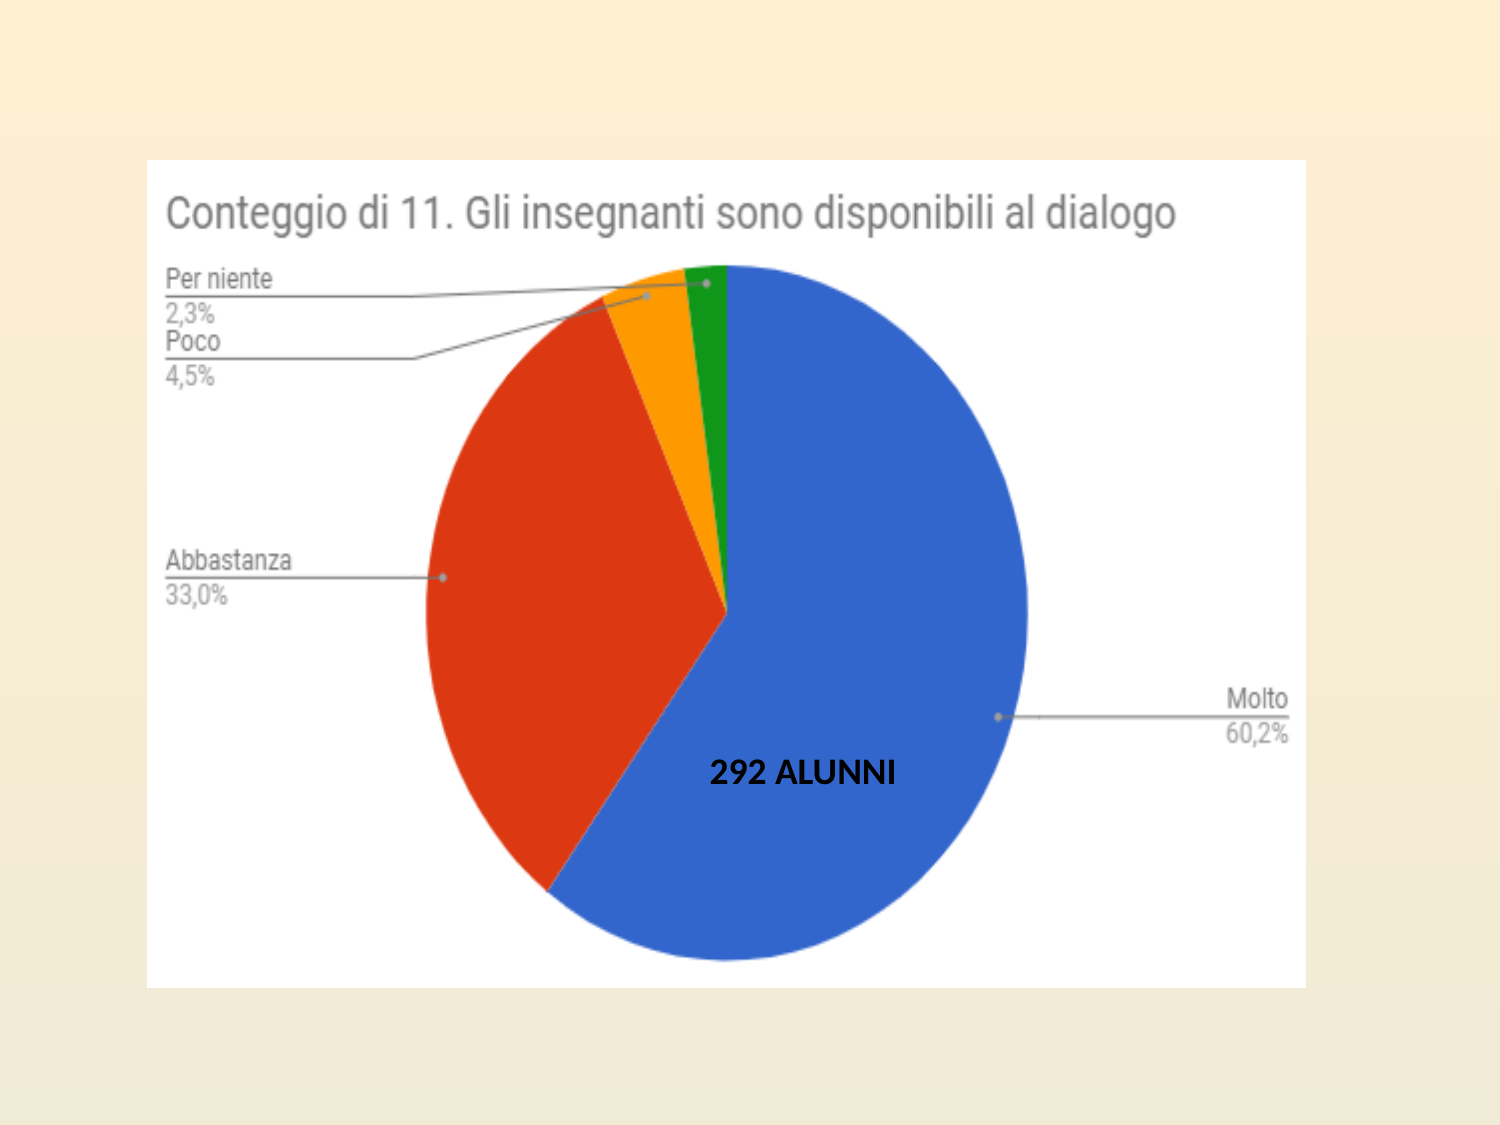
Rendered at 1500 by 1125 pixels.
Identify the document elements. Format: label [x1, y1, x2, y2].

picture [147, 160, 1306, 988]
